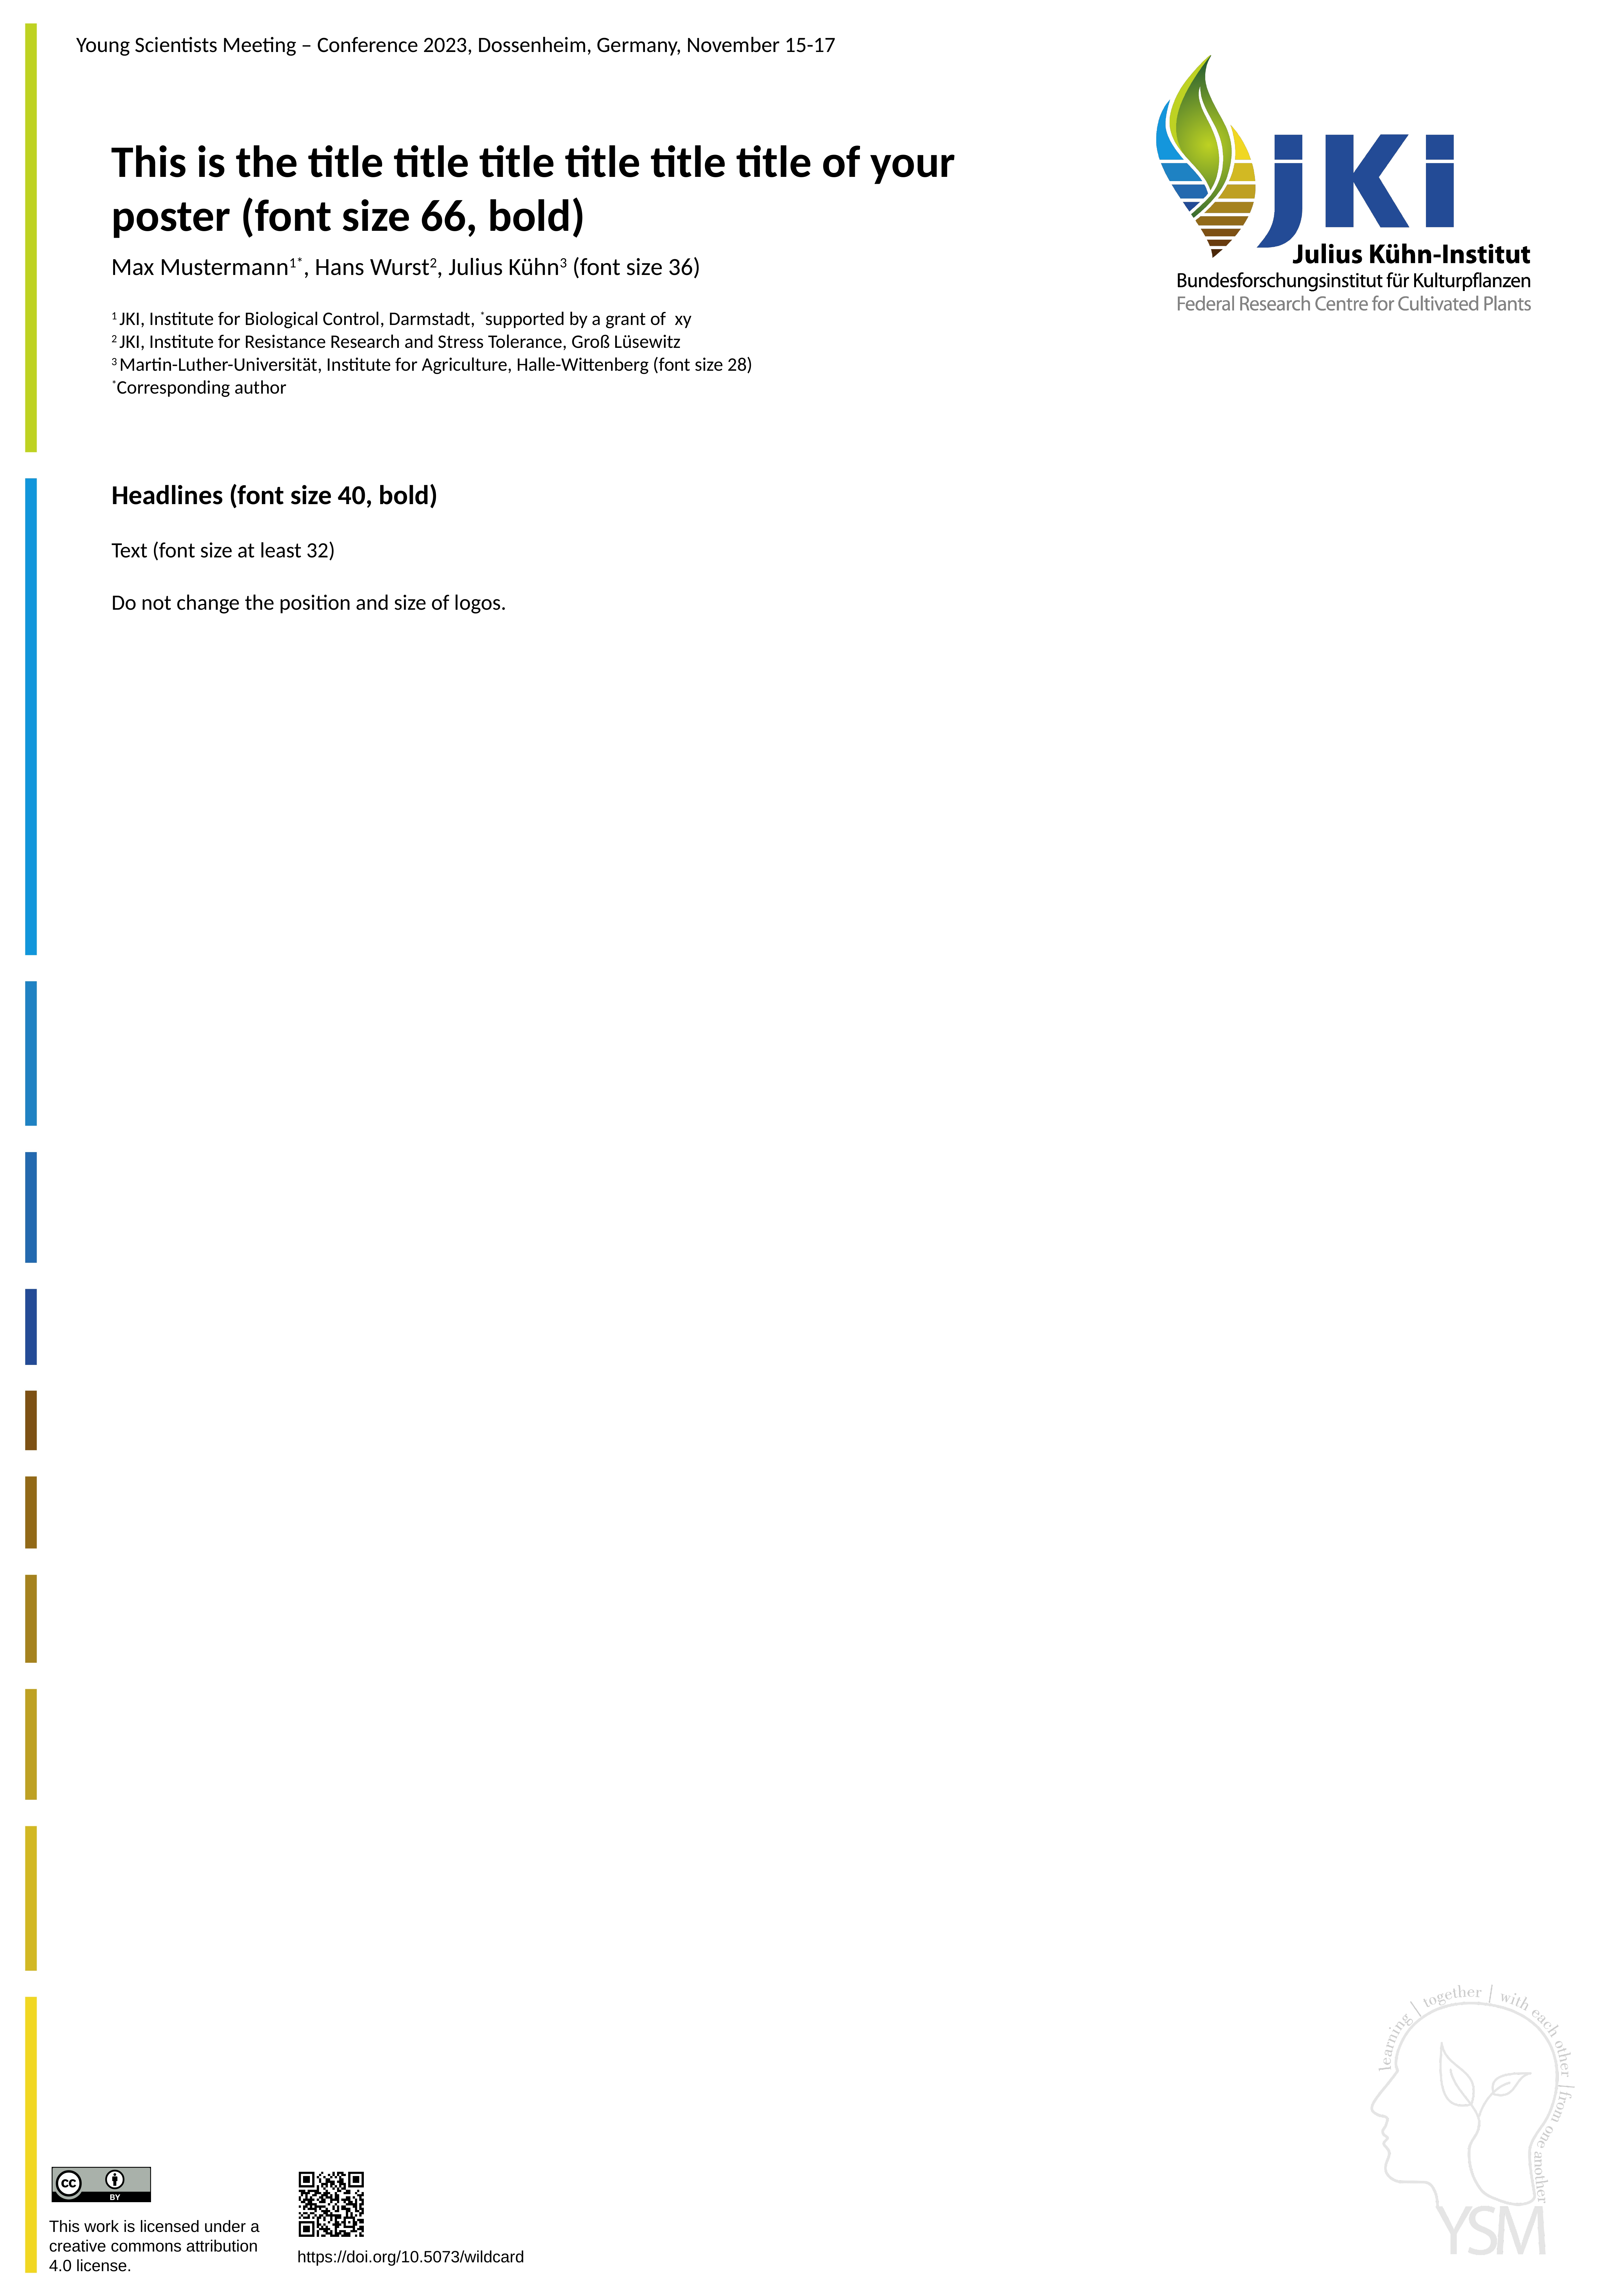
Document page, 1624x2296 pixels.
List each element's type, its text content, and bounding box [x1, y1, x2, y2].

picture [1370, 1984, 1575, 2255]
picture [52, 2167, 151, 2202]
picture [289, 2162, 373, 2246]
picture [0, 0, 39, 2296]
picture [1143, 43, 1604, 333]
text_box This is the title title title title title title of your poster (font size 66, bold) Max Mustermann1*, Hans Wurst2, Julius Kühn3 (font size 36) 1 JKI, Institute for Biological Control, Darmstadt, *supported by a grant of xy 2 JKI, Institute for Resistance Research and Stress Tolerance, Groß Lüsewitz 3 Martin-Luther-Universität, Institute for Agriculture, Halle-Wittenberg (font size 28) *Corresponding author [107, 129, 972, 400]
text_box Headlines (font size 40, bold) Text (font size at least 32) Do not change the position and size of logos. [107, 474, 845, 617]
